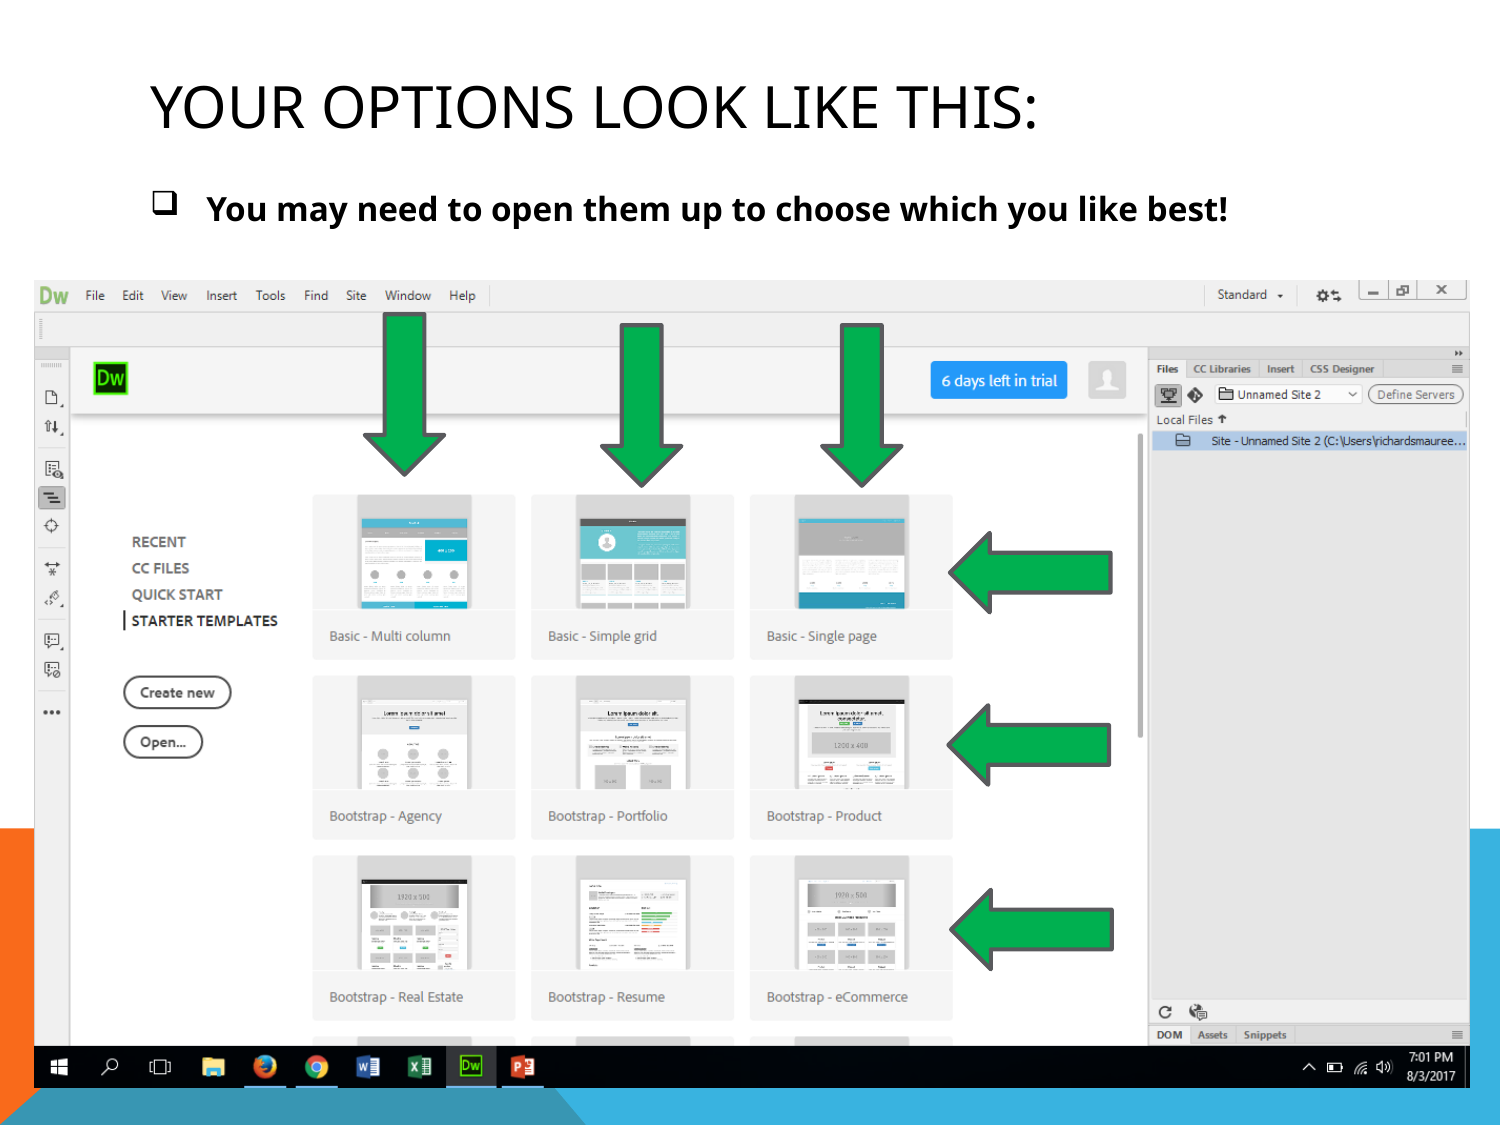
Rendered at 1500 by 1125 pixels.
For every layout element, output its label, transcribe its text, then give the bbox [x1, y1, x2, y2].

picture [33, 280, 1470, 1088]
title Your Options look like this: [135, 60, 1369, 150]
list You may need to open them up to choose which you like best! [135, 180, 1369, 250]
